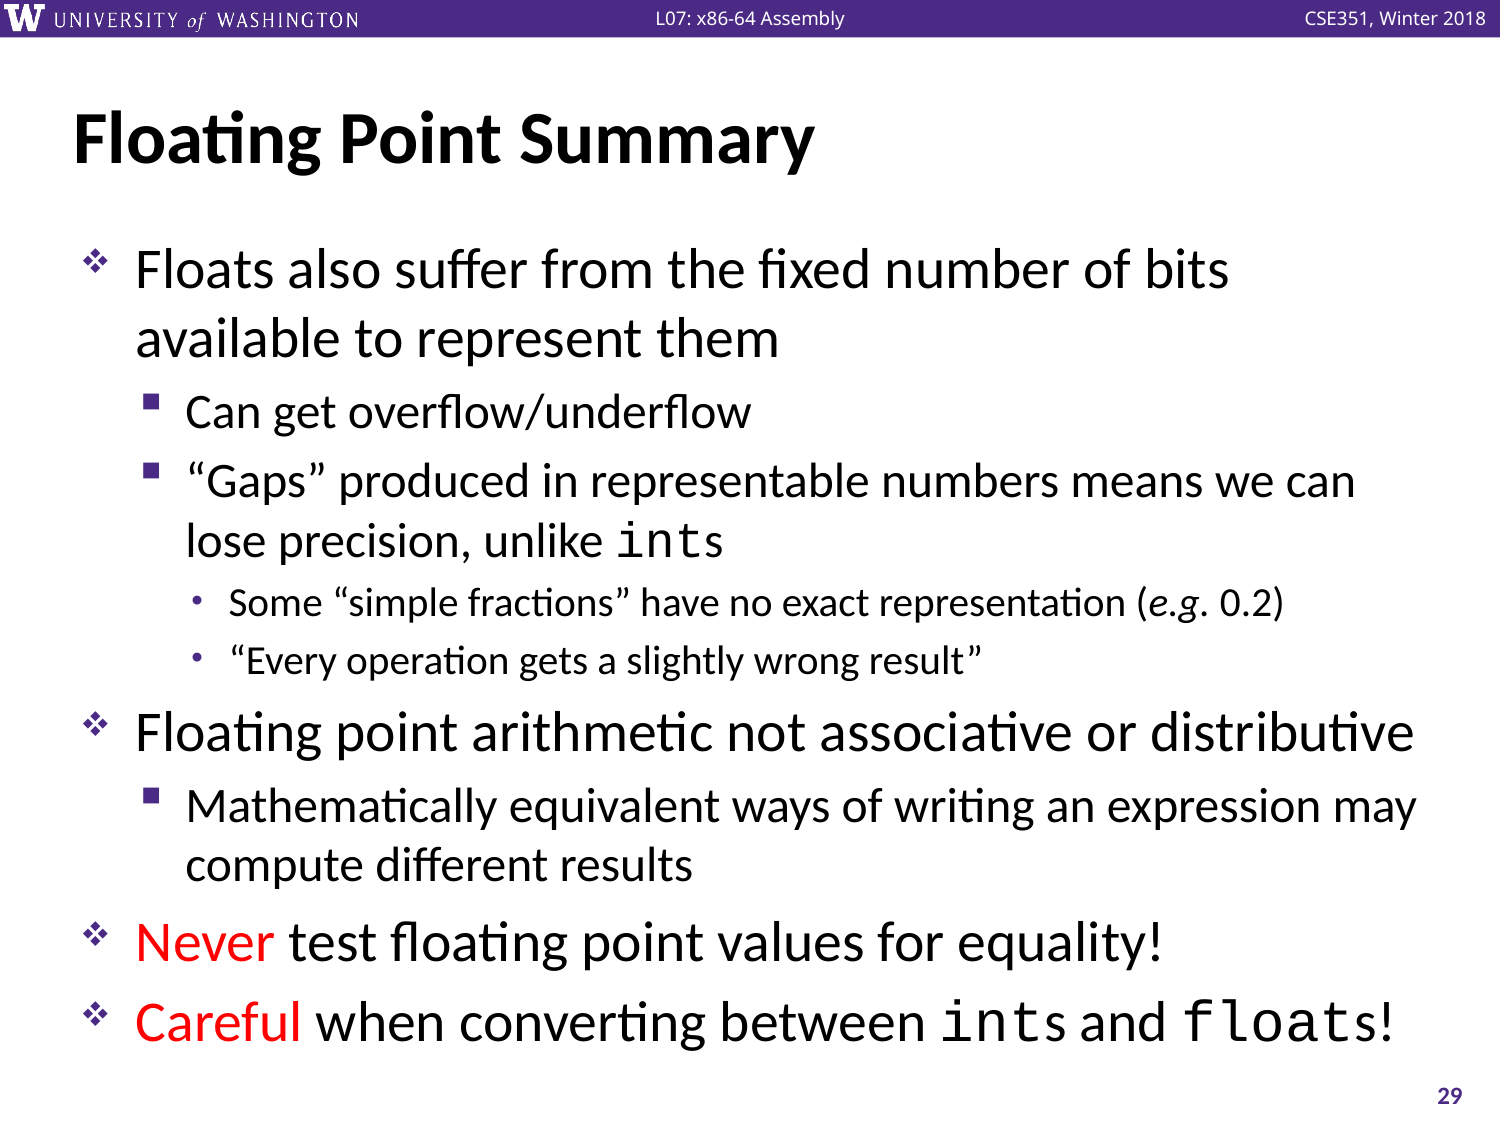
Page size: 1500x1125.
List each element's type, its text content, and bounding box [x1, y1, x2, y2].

list Floats also suffer from the fixed number of bits available to represent them Can get overflow/underflow “Gaps” produced in representable numbers means we can lose precision, unlike ints Some “simple fractions” have no exact representation (e.g. 0.2) “Every operation gets a slightly wrong result” Floating point arithmetic not associative or distributive Mathematically equivalent ways of writing an expression may compute different results Never test floating point values for equality! Careful when converting between ints and floats! [64, 223, 1438, 1094]
slide_number 29 [1400, 1065, 1500, 1125]
title Floating Point Summary [58, 71, 1438, 197]
picture [4, 4, 358, 32]
